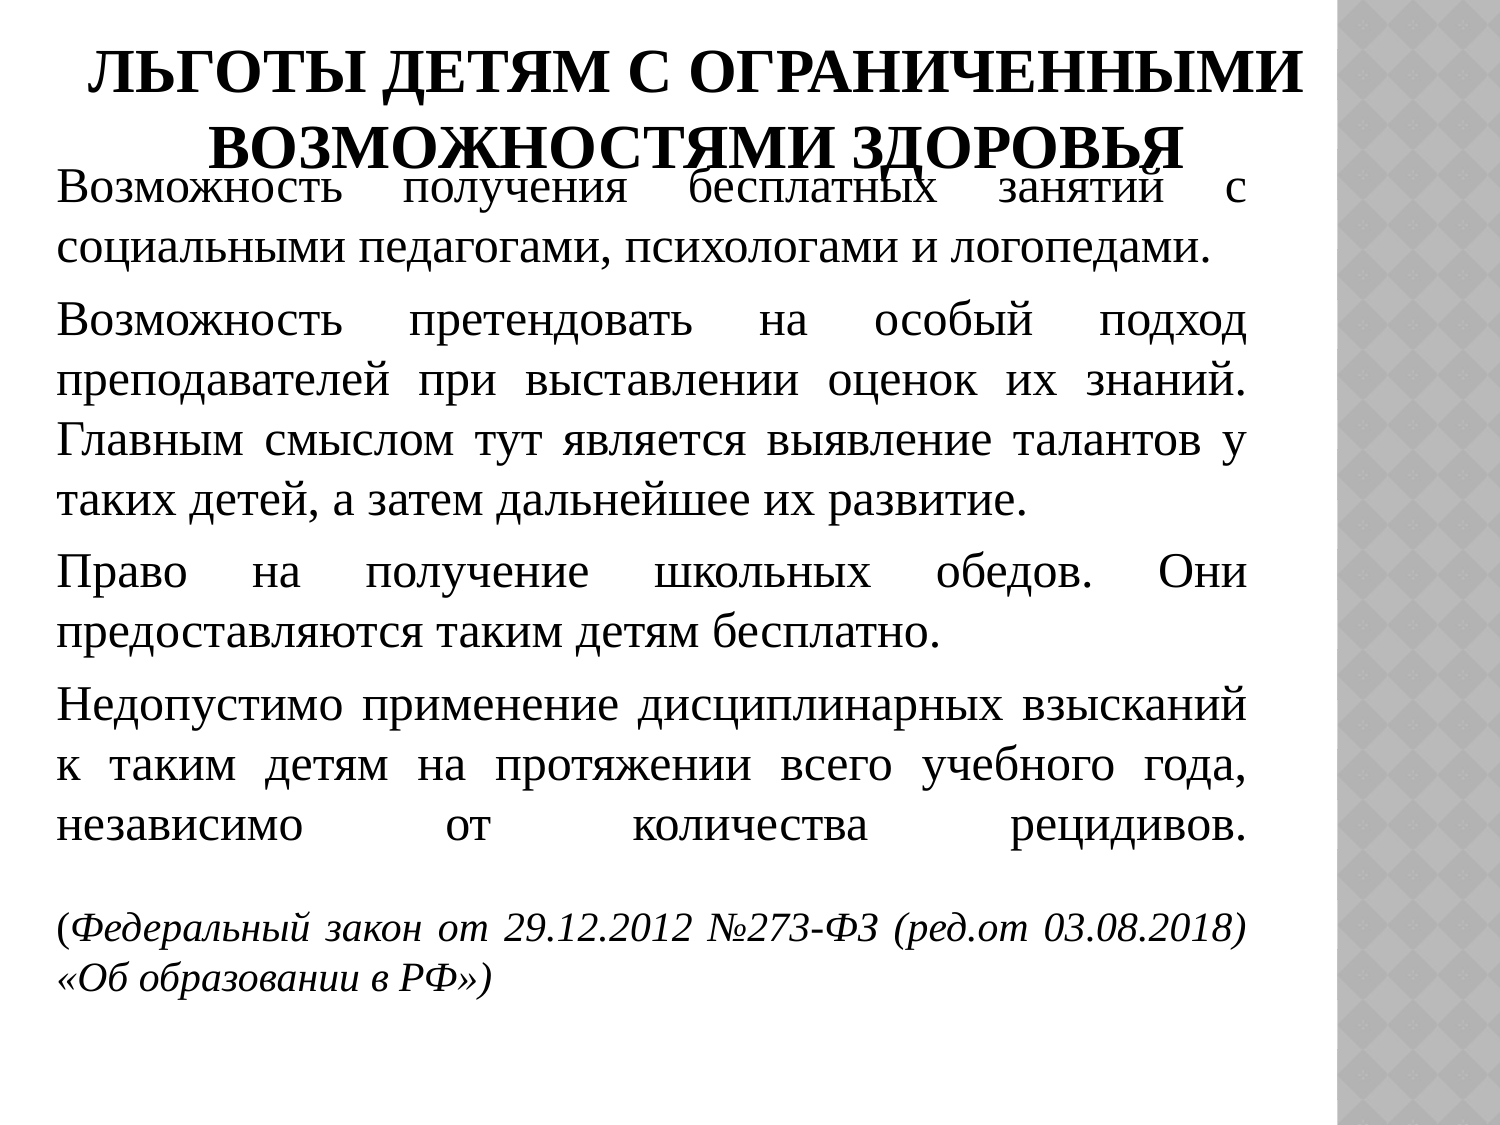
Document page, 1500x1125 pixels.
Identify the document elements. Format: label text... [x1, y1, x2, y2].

list Возможность получения бесплатных занятий с социальными педагогами, психологами и логопедами. Возможность претендовать на особый подход преподавателей при выставлении оценок их знаний. Главным смыслом тут является выявление талантов у таких детей, а затем дальнейшее их развитие. Право на получение школьных обедов. Они предоставляются таким детям бесплатно. Недопустимо применение дисциплинарных взысканий к таким детям на протяжении всего учебного года, независимо от количества рецидивов. (Федеральный закон от 29.12.2012 №273-ФЗ (ред.от 03.08.2018) «Об образовании в РФ») [40, 185, 1263, 1118]
title Льготы детям с ограниченными возможностями здоровья [0, 0, 1341, 185]
